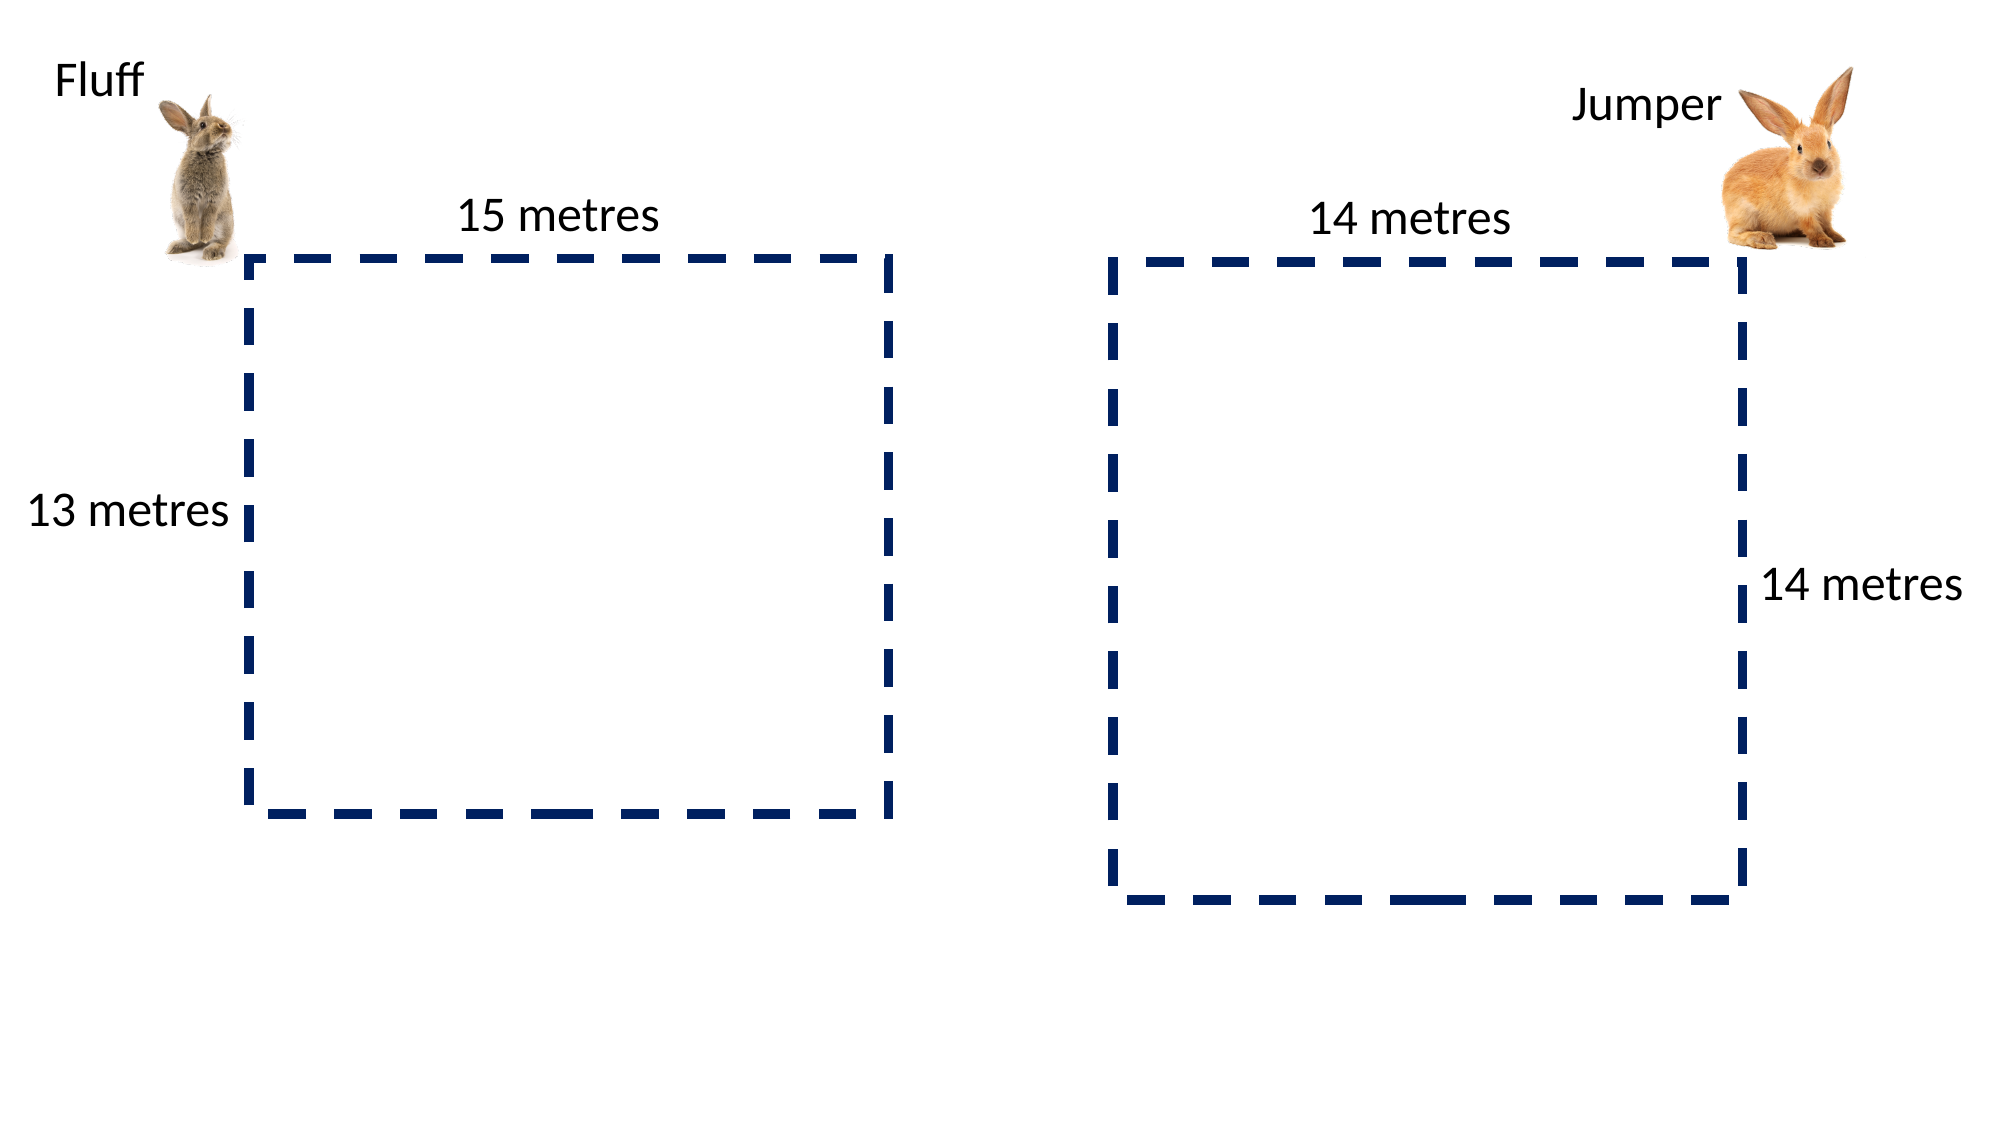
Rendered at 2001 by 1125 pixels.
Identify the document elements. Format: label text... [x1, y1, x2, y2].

text_box 14 metres [1292, 177, 1658, 252]
text_box 14 metres [1744, 543, 2000, 618]
text_box [248, 257, 890, 815]
text_box 15 metres [440, 173, 806, 249]
picture [99, 77, 307, 286]
picture [1720, 57, 1866, 266]
text_box [1112, 261, 1744, 901]
text_box Jumper [1454, 63, 1720, 138]
text_box Fluff [39, 39, 263, 114]
text_box 13 metres [10, 469, 377, 545]
